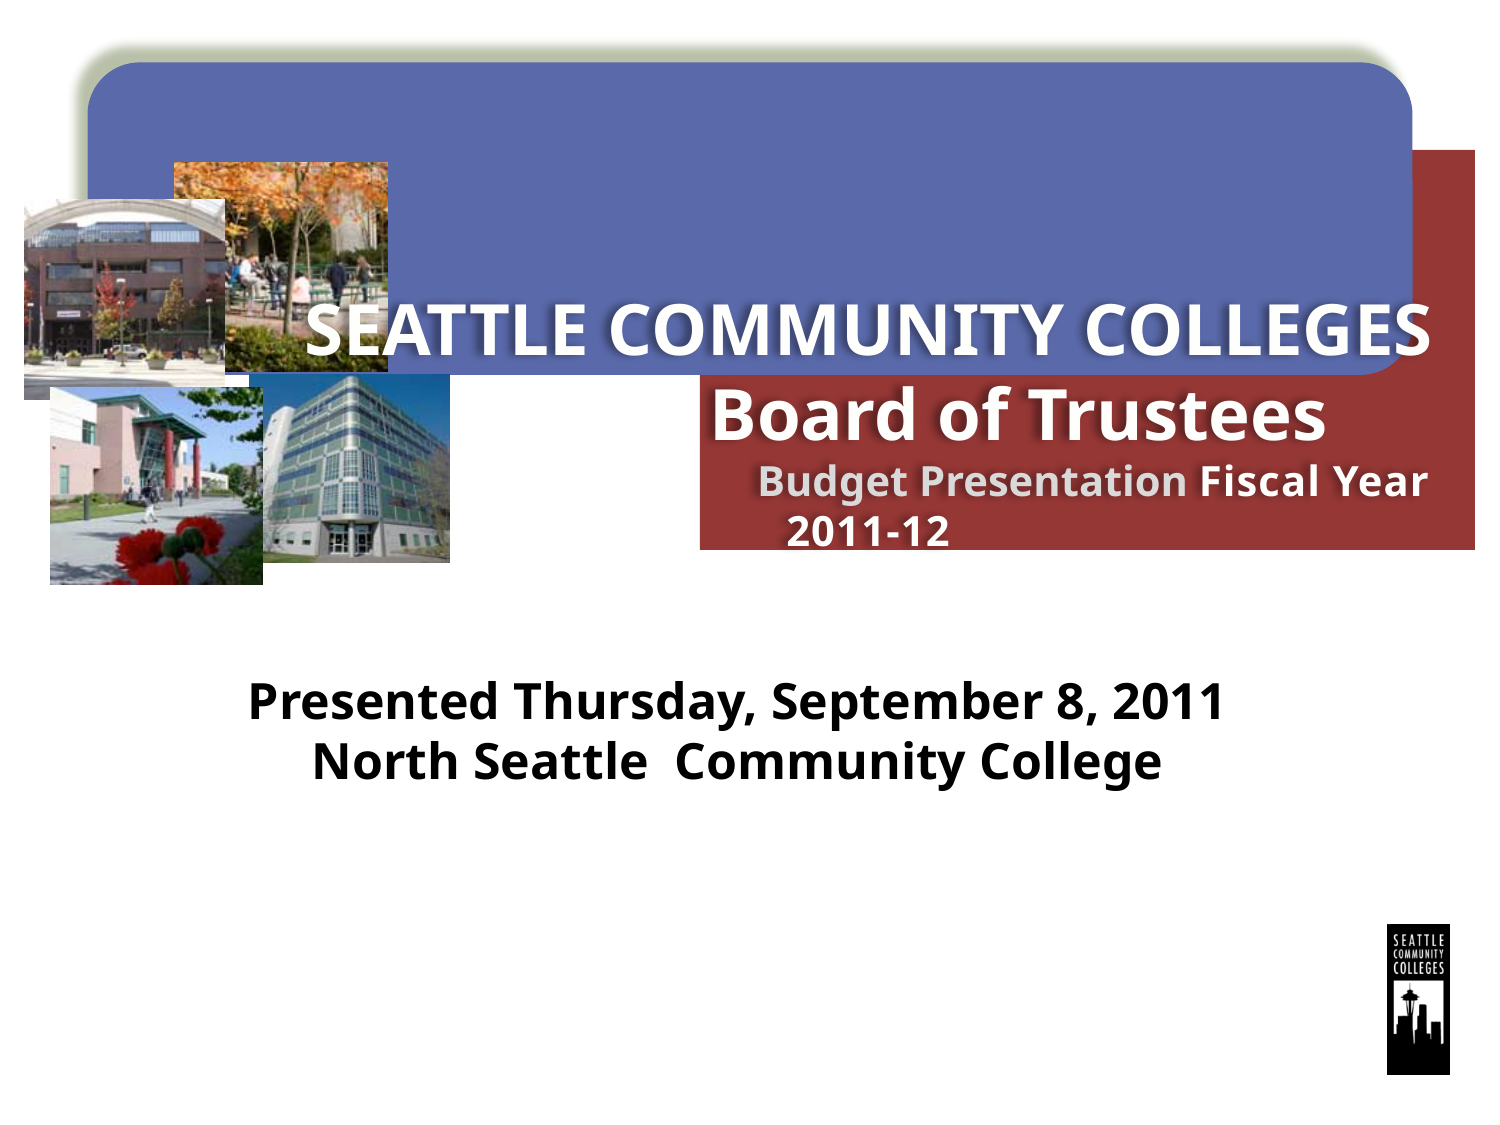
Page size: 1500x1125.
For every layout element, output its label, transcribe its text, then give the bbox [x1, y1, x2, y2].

text_box [1415, 148, 1477, 243]
text_box [85, 60, 1415, 243]
text_box Presented Thursday, September 8, 2011 North Seattle Community College [187, 662, 1288, 798]
picture [24, 162, 451, 585]
picture [1387, 924, 1451, 1076]
title SEATTLE COMMUNITY COLLEGES Board of Trustees Budget Presentation Fiscal Year 2011-12 [237, 249, 1500, 675]
